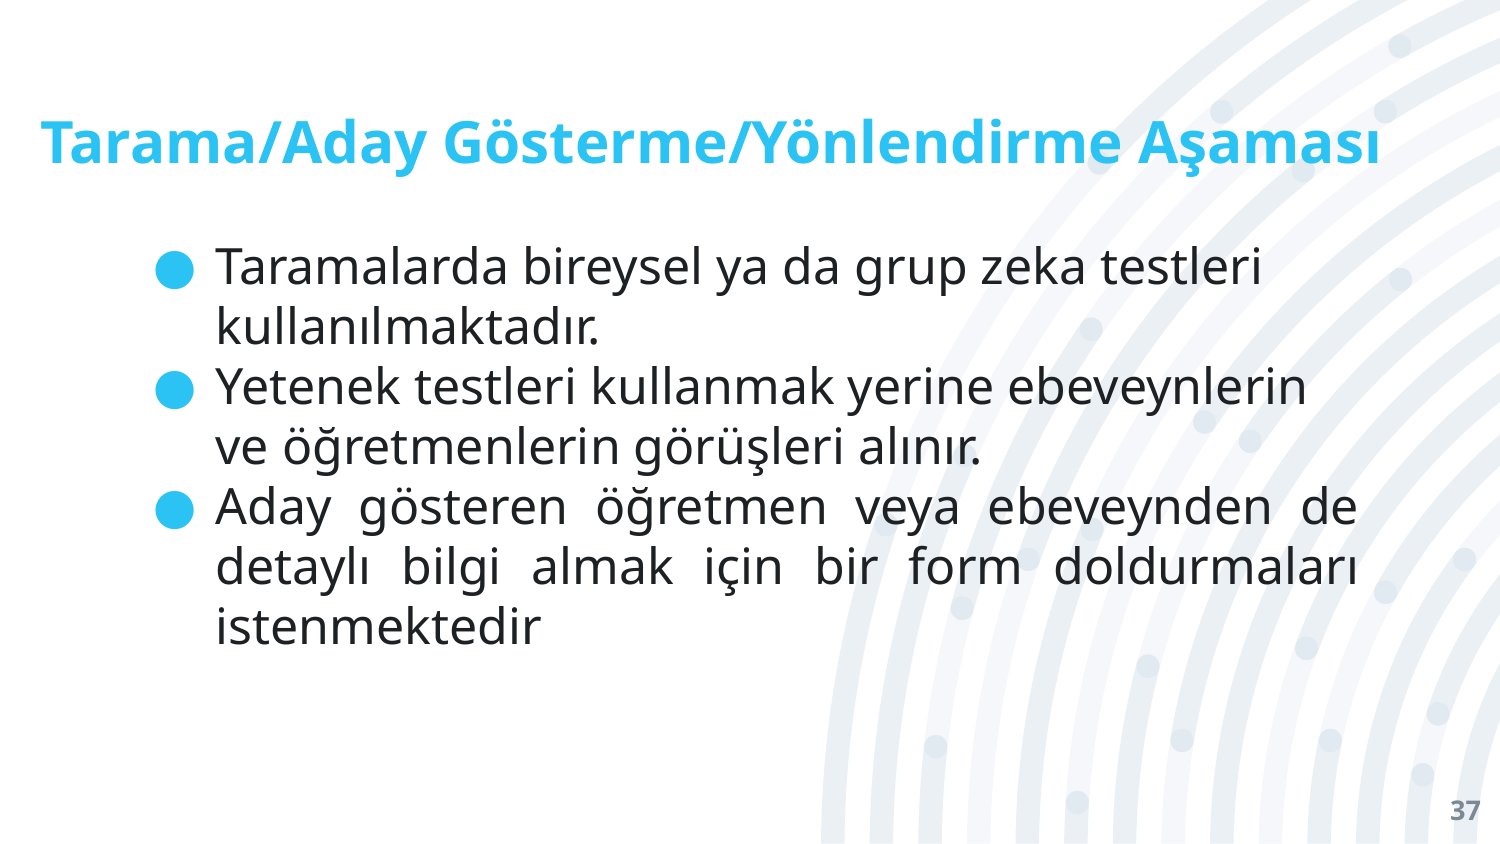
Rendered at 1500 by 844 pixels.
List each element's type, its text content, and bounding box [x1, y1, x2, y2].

title Tarama/Aday Gösterme/Yönlendirme Aşaması [40, 66, 1482, 177]
slide_number 37 [1391, 779, 1482, 844]
list Taramalarda bireysel ya da grup zeka testleri kullanılmaktadır. Yetenek testleri kullanmak yerine ebeveynlerin ve öğretmenlerin görüşleri alınır. Aday gösteren öğretmen veya ebeveynden de detaylı bilgi almak için bir form doldurmaları istenmektedir [140, 234, 1360, 733]
